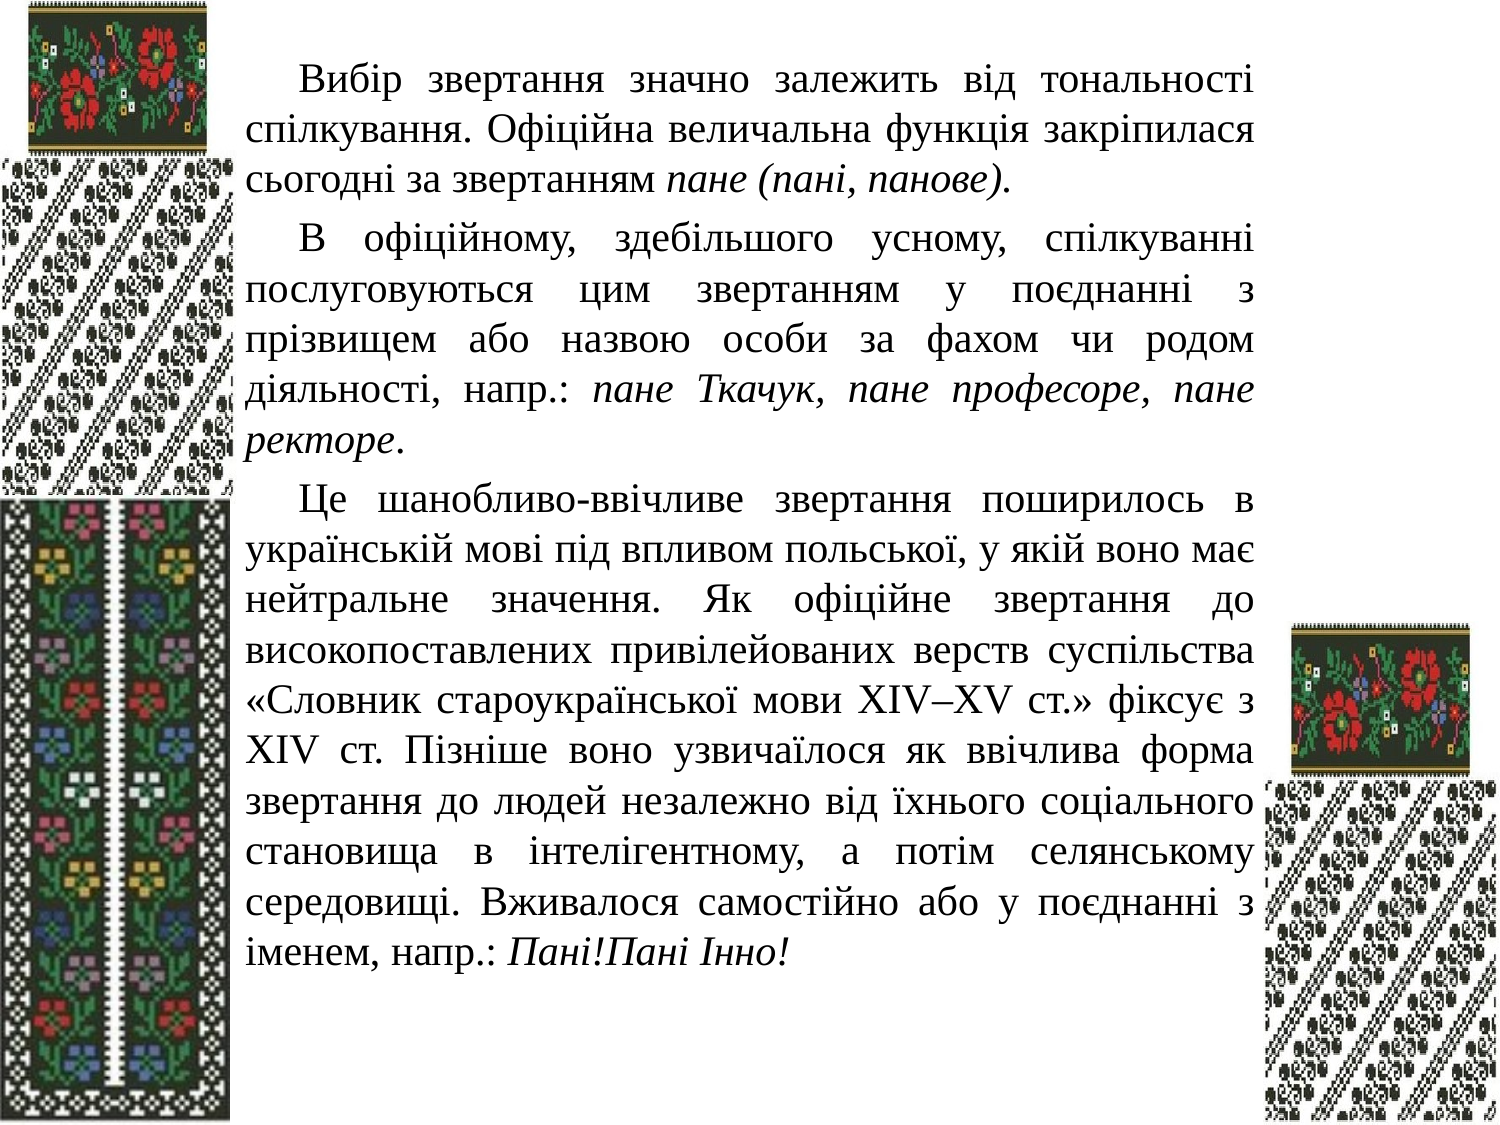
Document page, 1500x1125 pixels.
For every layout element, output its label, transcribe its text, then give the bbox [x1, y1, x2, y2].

picture [0, 0, 237, 1125]
list Вибір звертання значно залежить від тональності спілкування. Офіційна величальна функція закріпилася сьогодні за звертанням пане (пані, панове). В офіційному, здебільшого усному, спілкуванні послуговуються цим звертанням у поєднанні з прізвищем або назвою особи за фахом чи родом діяльності, напр.: пане Ткачук, пане професоре, пане ректоре. Це шанобливо-ввічливе звертання поширилось в українській мові під впливом польської, у якій воно має нейтральне значення. Як офіційне звертання до високопоставлених привілейованих верств суспільства «Словник староукраїнської мови XIV–XV ст.» фіксує з XIV ст. Пізніше воно узвичаїлося як ввічлива форма звертання до людей незалежно від їхнього соціального становища в інтелігентному, а потім селянському середовищі. Вживалося самостійно або у поєднанні з іменем, напр.: Пані!Пані Інно! [234, 42, 1270, 1071]
picture [1263, 621, 1500, 1125]
